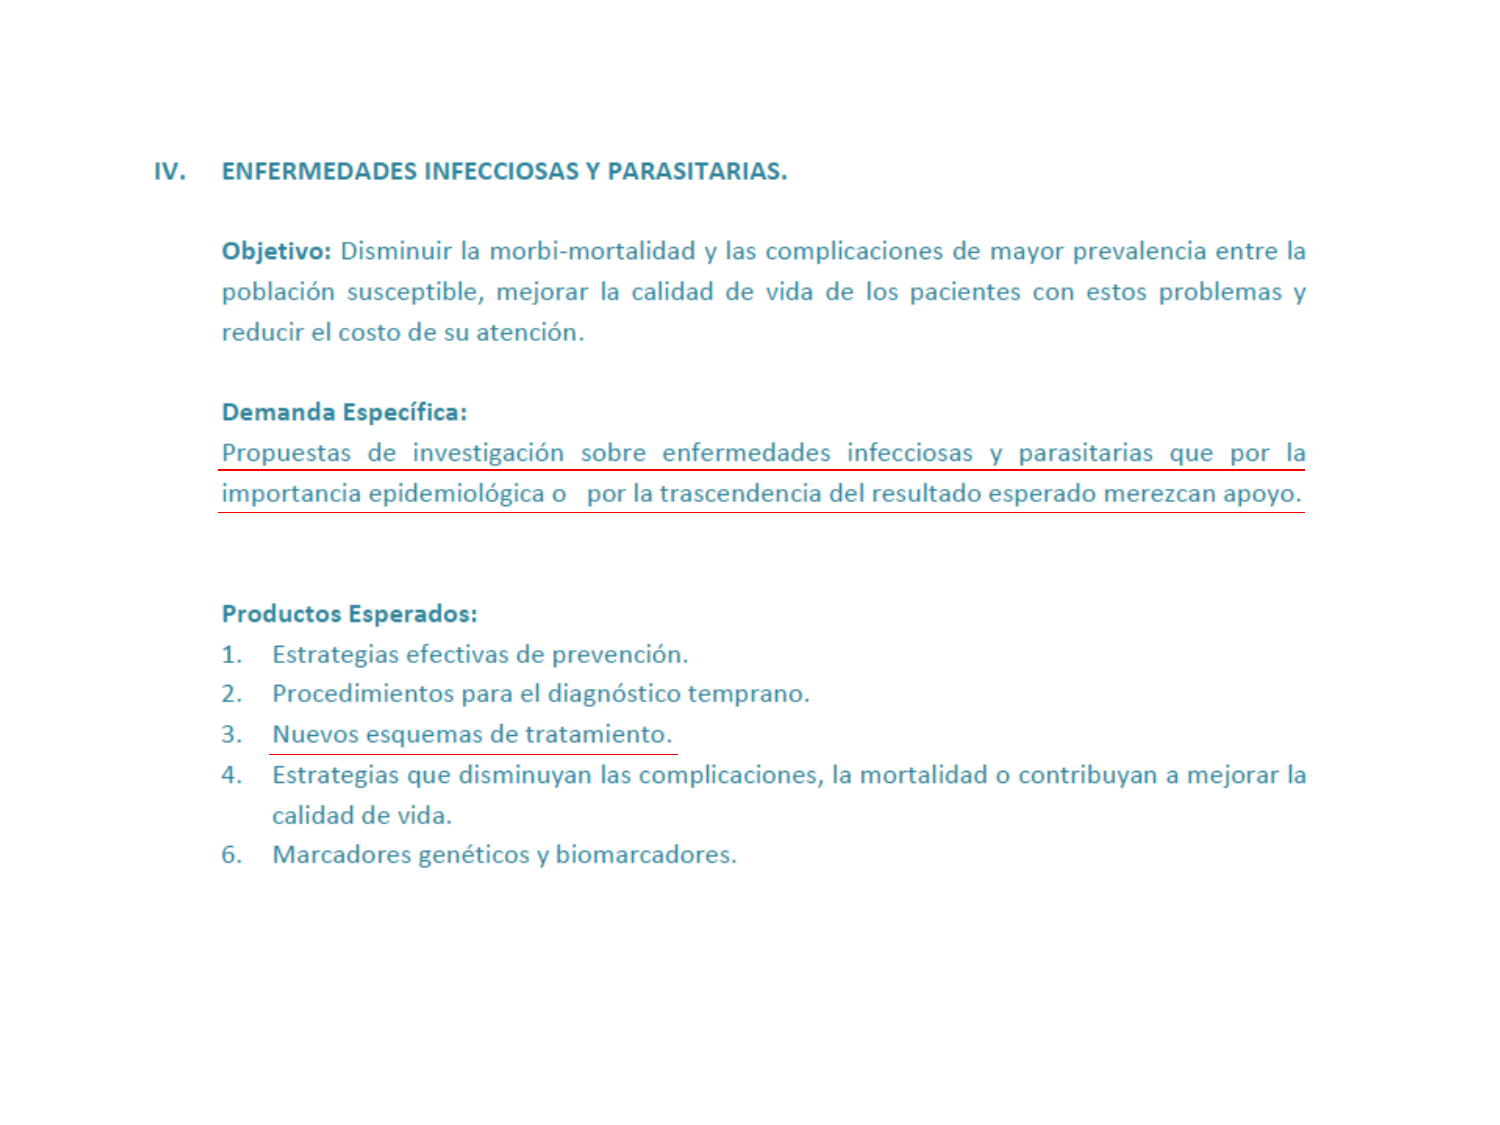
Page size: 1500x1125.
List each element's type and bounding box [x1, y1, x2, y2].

text_box [130, 139, 1334, 888]
